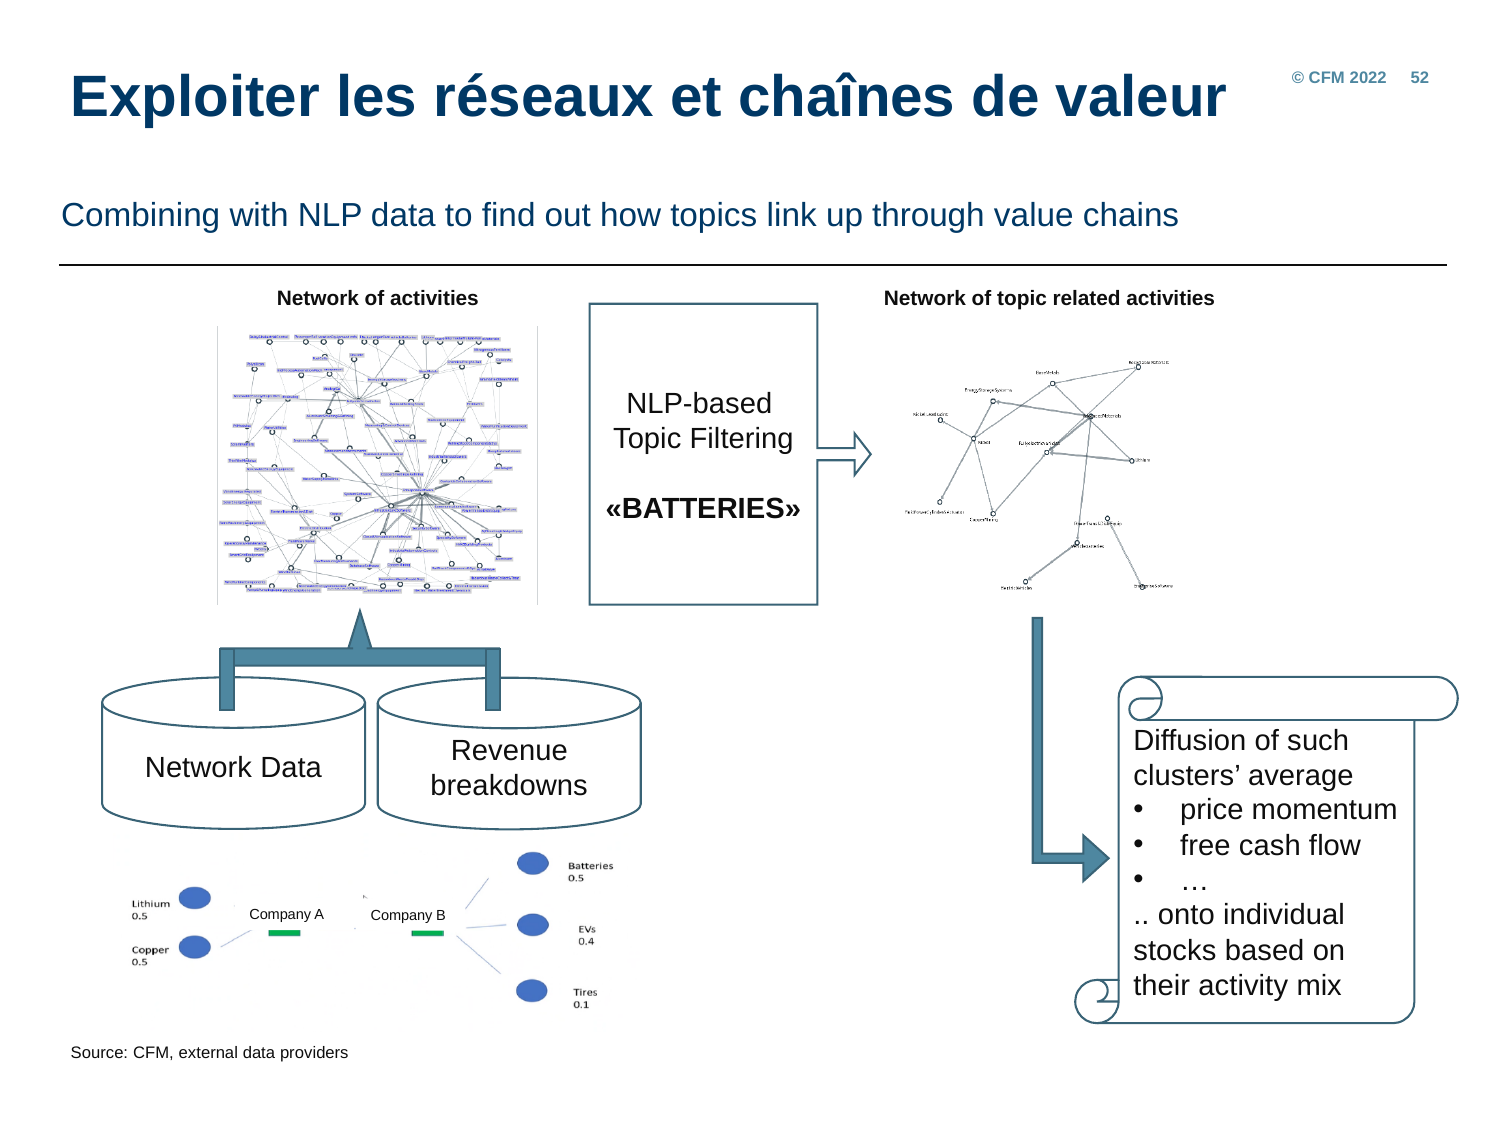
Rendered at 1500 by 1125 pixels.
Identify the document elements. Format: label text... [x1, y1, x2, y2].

text_box Diffusion of such clusters’ average price momentum free cash flow … .. onto individual stocks based on their activity mix [1074, 675, 1459, 1025]
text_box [219, 610, 501, 710]
text_box Combining with NLP data to find out how topics link up through value chains [46, 186, 1447, 241]
footer © CFM 2022 [1318, 66, 1387, 96]
slide_number 52 [1387, 66, 1430, 96]
text_box Source: CFM, external data providers [55, 1034, 411, 1069]
text_box Network Data [101, 676, 367, 830]
list [67, 270, 1456, 1039]
text_box Exploiter les réseaux et chaînes de valeur [70, 66, 1318, 132]
text_box Network of topic related activities [865, 276, 1234, 317]
text_box Network of activities [201, 276, 554, 317]
text_box NLP-based Topic Filtering «BATTERIES» [588, 302, 873, 606]
picture [217, 325, 538, 605]
picture [900, 325, 1186, 610]
text_box [1031, 616, 1111, 884]
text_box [113, 833, 642, 1032]
text_box Revenue breakdowns [376, 676, 642, 831]
